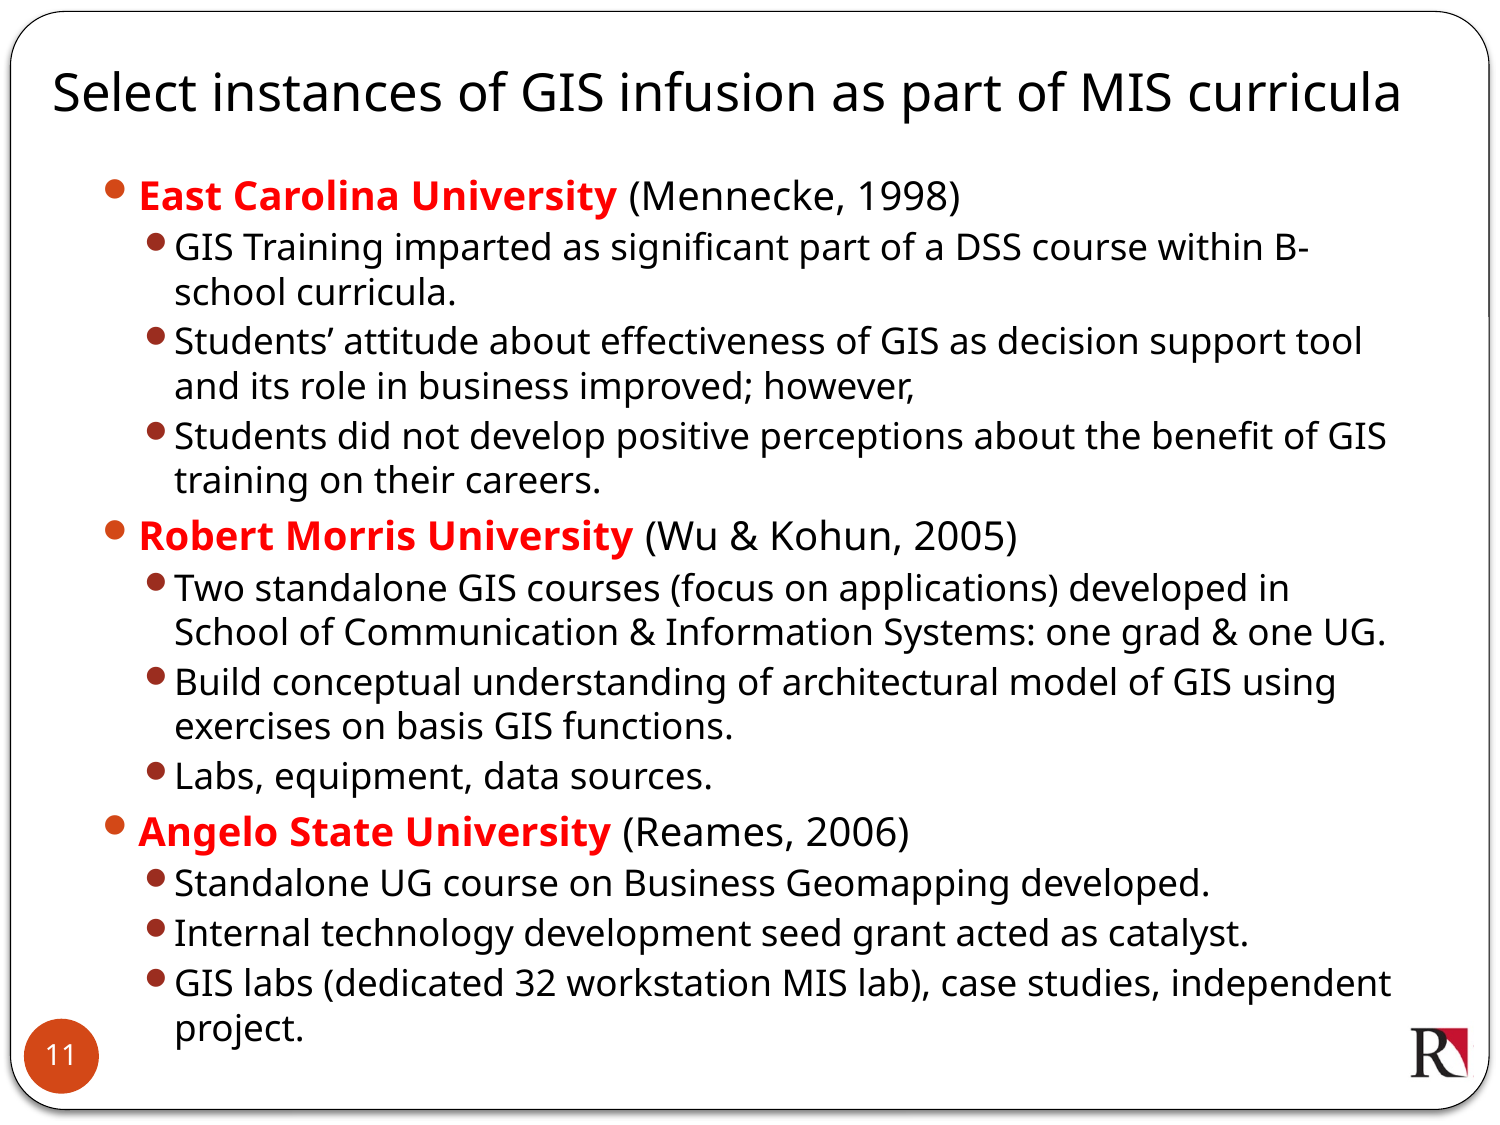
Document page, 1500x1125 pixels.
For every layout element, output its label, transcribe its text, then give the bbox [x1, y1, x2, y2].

picture [1425, 1021, 1474, 1083]
slide_number 11 [23, 1018, 87, 1094]
title Select instances of GIS infusion as part of MIS curricula [37, 37, 1463, 138]
list East Carolina University (Mennecke, 1998) GIS Training imparted as significant part of a DSS course within B-school curricula. Students’ attitude about effectiveness of GIS as decision support tool and its role in business improved; however, Students did not develop positive perceptions about the benefit of GIS training on their careers. Robert Morris University (Wu & Kohun, 2005) Two standalone GIS courses (focus on applications) developed in School of Communication & Information Systems: one grad & one UG. Build conceptual understanding of architectural model of GIS using exercises on basis GIS functions. Labs, equipment, data sources. Angelo State University (Reames, 2006) Standalone UG course on Business Geomapping developed. Internal technology development seed grant acted as catalyst. GIS labs (dedicated 32 workstation MIS lab), case studies, independent project. [87, 162, 1425, 1088]
